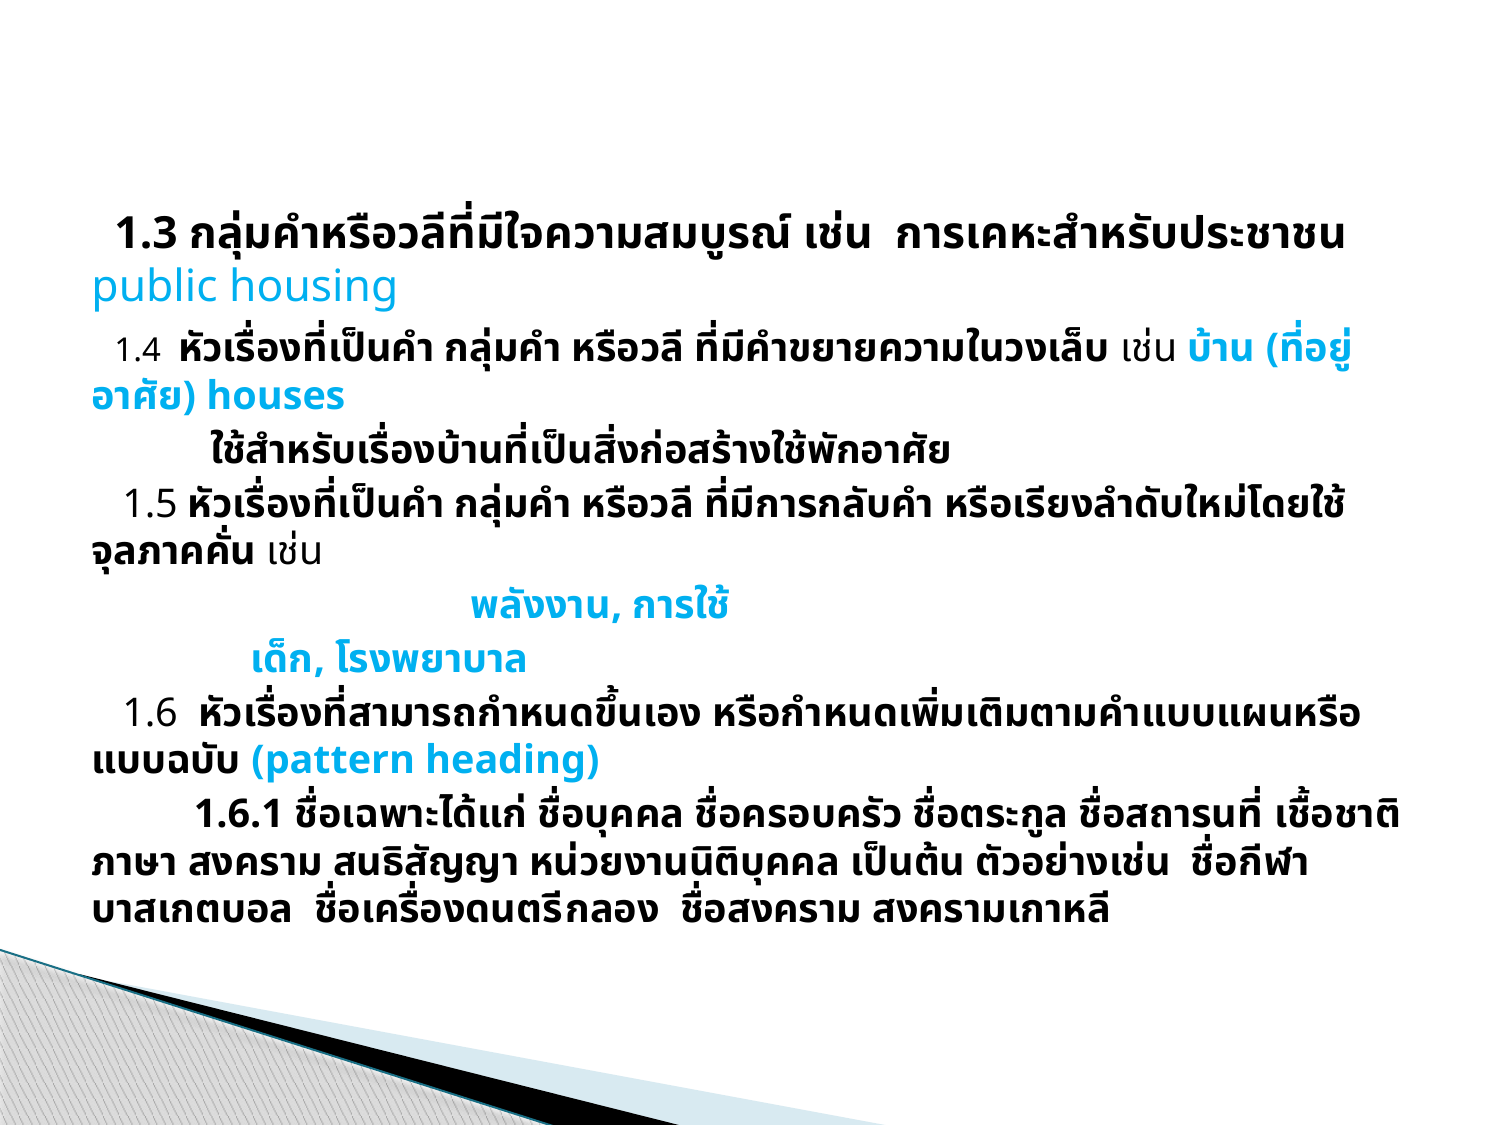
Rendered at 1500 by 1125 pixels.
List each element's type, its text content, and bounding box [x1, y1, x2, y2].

list 1.3 กลุ่มคำหรือวลีที่มีใจความสมบูรณ์ เช่น การเคหะสำหรับประชาชน public housing 1.4 หัวเรื่องที่เป็นคำ กลุ่มคำ หรือวลี ที่มีคำขยายความในวงเล็บ เช่น บ้าน (ที่อยู่อาศัย) houses ใช้สำหรับเรื่องบ้านที่เป็นสิ่งก่อสร้างใช้พักอาศัย 1.5 หัวเรื่องที่เป็นคำ กลุ่มคำ หรือวลี ที่มีการกลับคำ หรือเรียงลำดับใหม่โดยใช้จุลภาคคั่น เช่น พลังงาน, การใช้ เด็ก, โรงพยาบาล 1.6 หัวเรื่องที่สามารถกำหนดขึ้นเอง หรือกำหนดเพิ่มเติมตามคำแบบแผนหรือแบบฉบับ (pattern heading) 1.6.1 ชื่อเฉพาะได้แก่ ชื่อบุคคล ชื่อครอบครัว ชื่อตระกูล ชื่อสถารนที่ เชื้อชาติ ภาษา สงคราม สนธิสัญญา หน่วยงานนิติบุคคล เป็นต้น ตัวอย่างเช่น ชื่อกีฬา บาสเกตบอล ชื่อเครื่องดนตรี กลอง ชื่อสงคราม สงครามเกาหลี [76, 196, 1427, 939]
